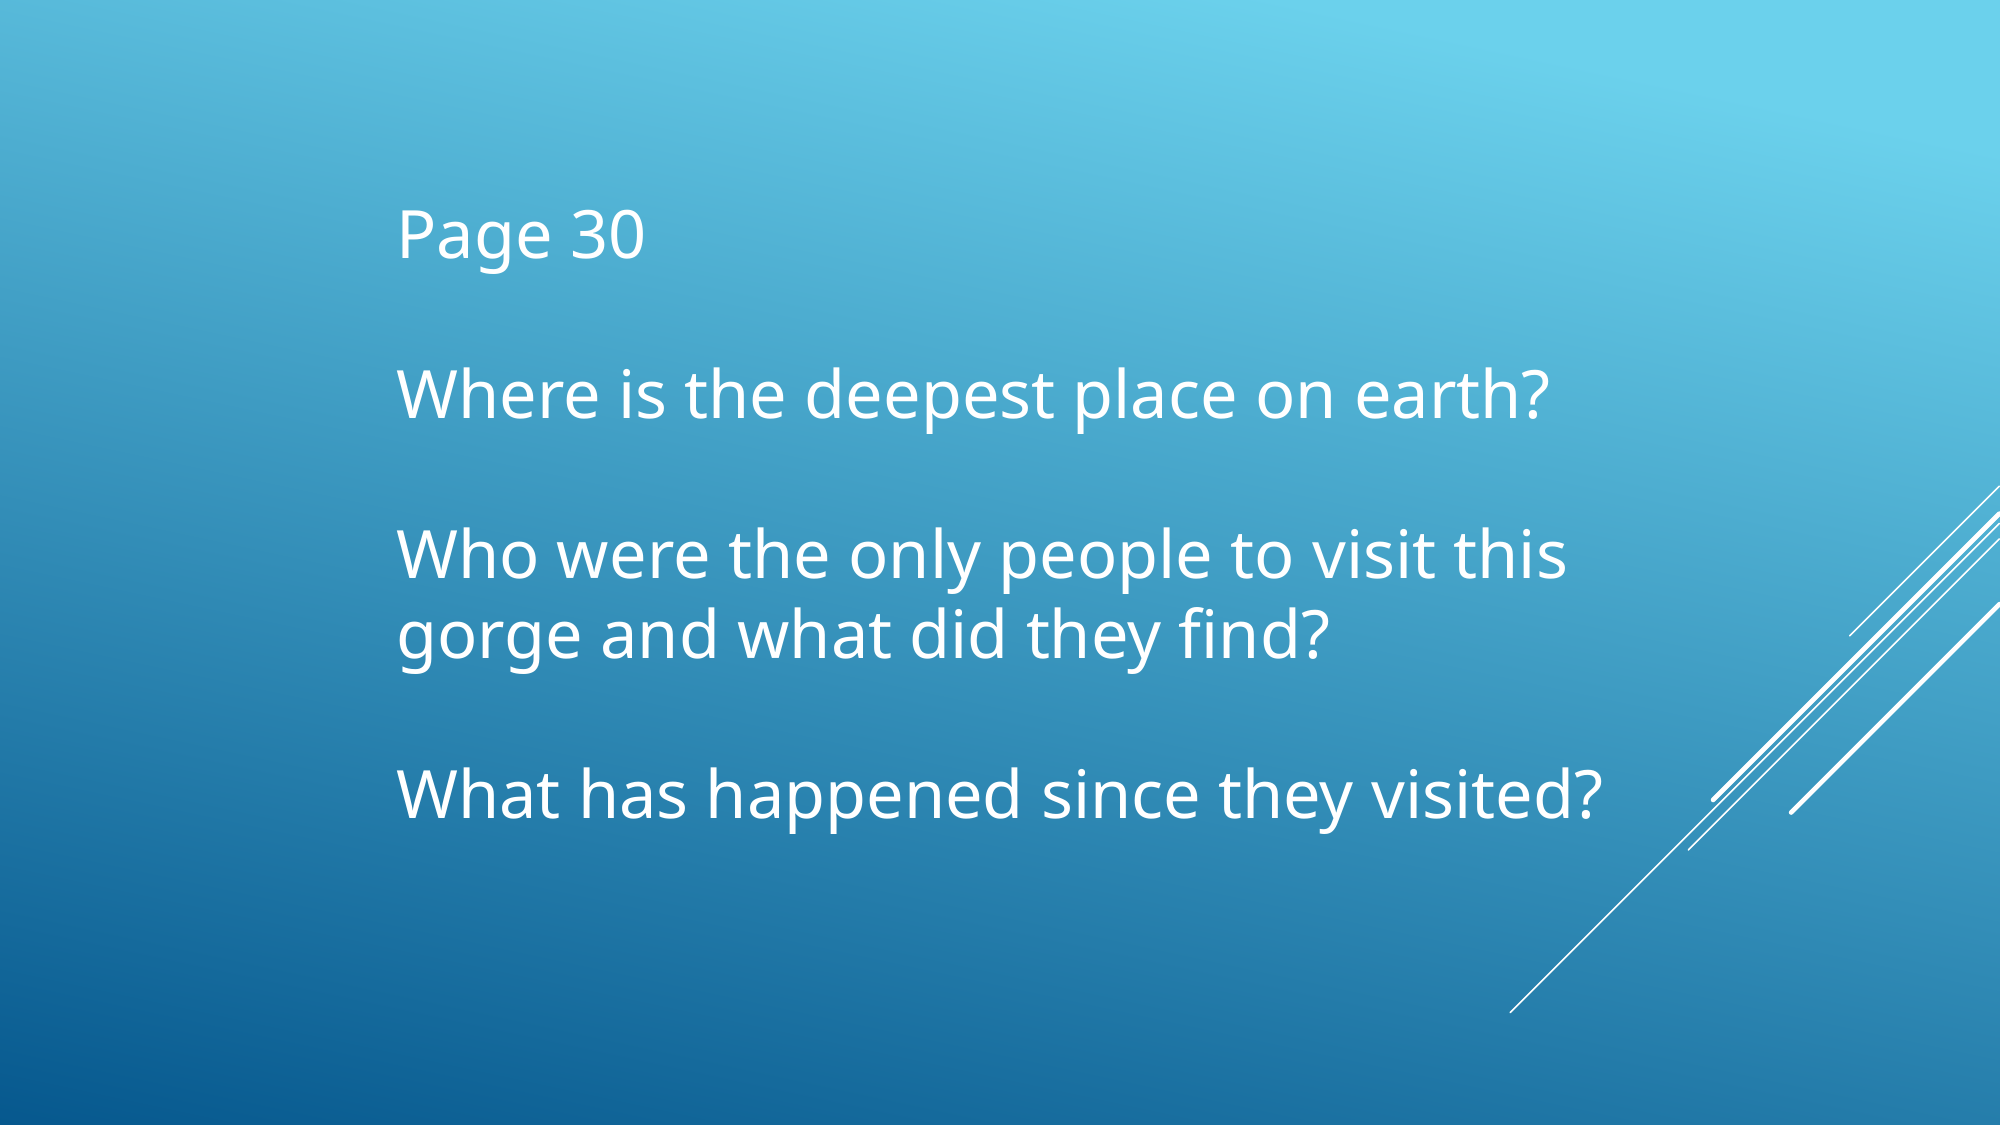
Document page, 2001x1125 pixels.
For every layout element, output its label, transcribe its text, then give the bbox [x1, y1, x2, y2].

text_box Page 30 Where is the deepest place on earth? Who were the only people to visit this gorge and what did they find? What has happened since they visited? [381, 184, 1693, 999]
